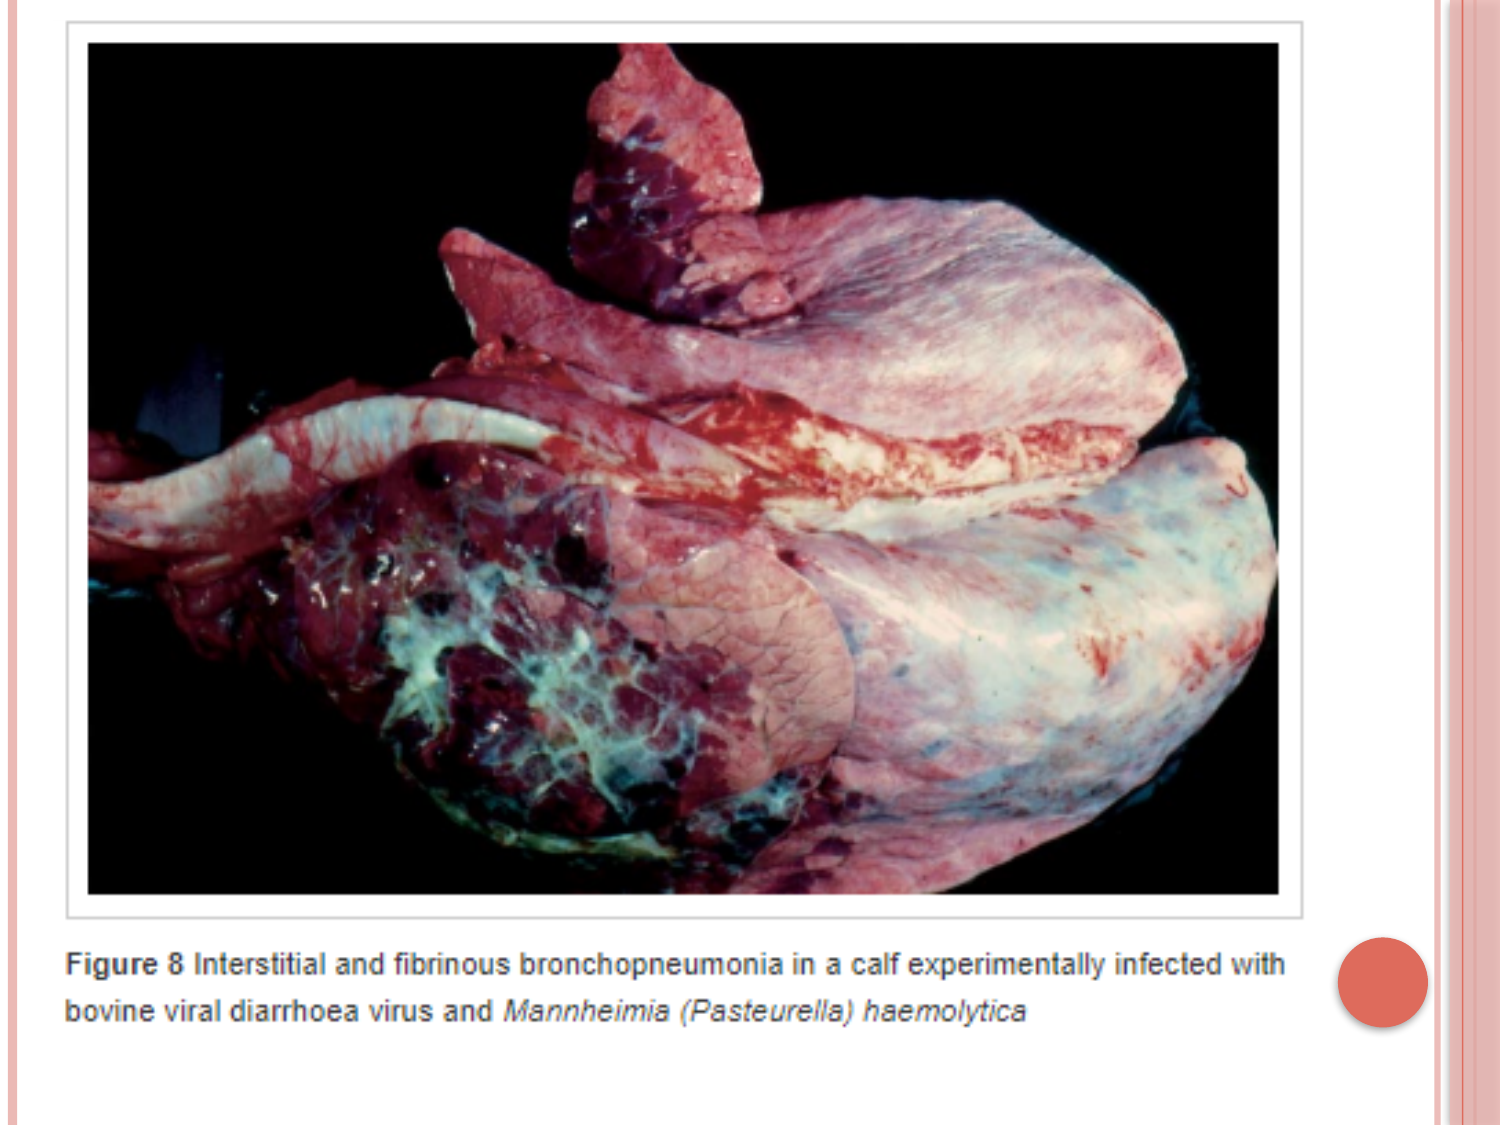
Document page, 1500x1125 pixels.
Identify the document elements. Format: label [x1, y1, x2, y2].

picture [52, 18, 1308, 1048]
